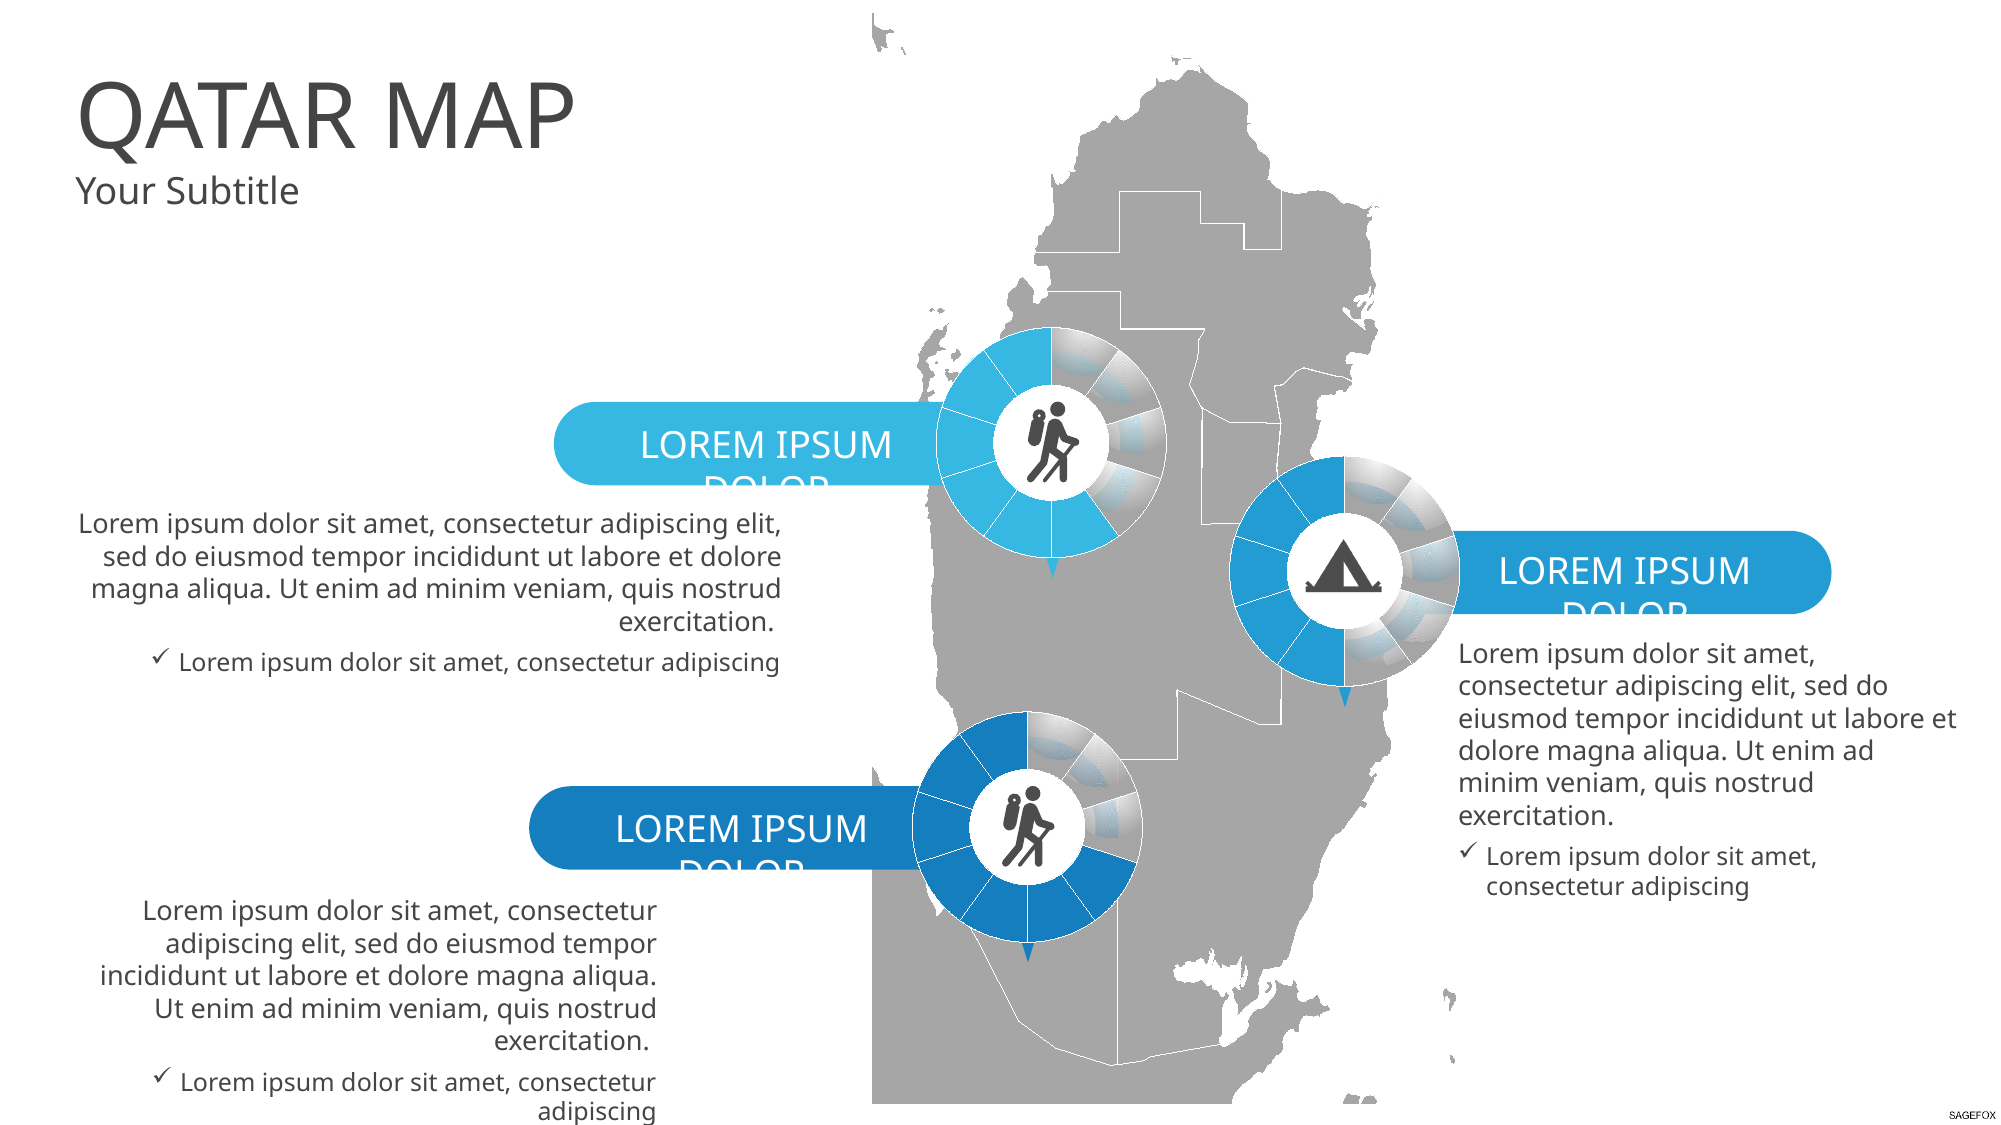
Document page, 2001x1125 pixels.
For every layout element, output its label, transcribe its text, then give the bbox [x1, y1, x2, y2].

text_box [529, 736, 1119, 963]
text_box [1255, 481, 1832, 708]
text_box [871, 12, 1457, 1106]
chart [1224, 444, 1465, 699]
picture [1924, 1102, 2000, 1123]
text_box Lorem ipsum dolor sit amet, consectetur adipiscing elit, sed do eiusmod tempor incididunt ut labore et dolore magna aliqua. Ut enim ad minim veniam, quis nostrud exercitation. Lorem ipsum dolor sit amet, consectetur adipiscing [1457, 628, 1975, 909]
chart [907, 700, 1148, 955]
chart [931, 315, 1172, 570]
text_box Lorem ipsum dolor sit amet, consectetur adipiscing elit, sed do eiusmod tempor incididunt ut labore et dolore magna aliqua. Ut enim ad minim veniam, quis nostrud exercitation. Lorem ipsum dolor sit amet, consectetur adipiscing [54, 499, 797, 684]
text_box Lorem ipsum dolor sit amet, consectetur adipiscing elit, sed do eiusmod tempor incididunt ut labore et dolore magna aliqua. Ut enim ad minim veniam, quis nostrud exercitation. Lorem ipsum dolor sit amet, consectetur adipiscing [70, 886, 672, 1125]
text_box QATAR MAP Your Subtitle [60, 49, 871, 220]
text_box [553, 352, 1144, 579]
